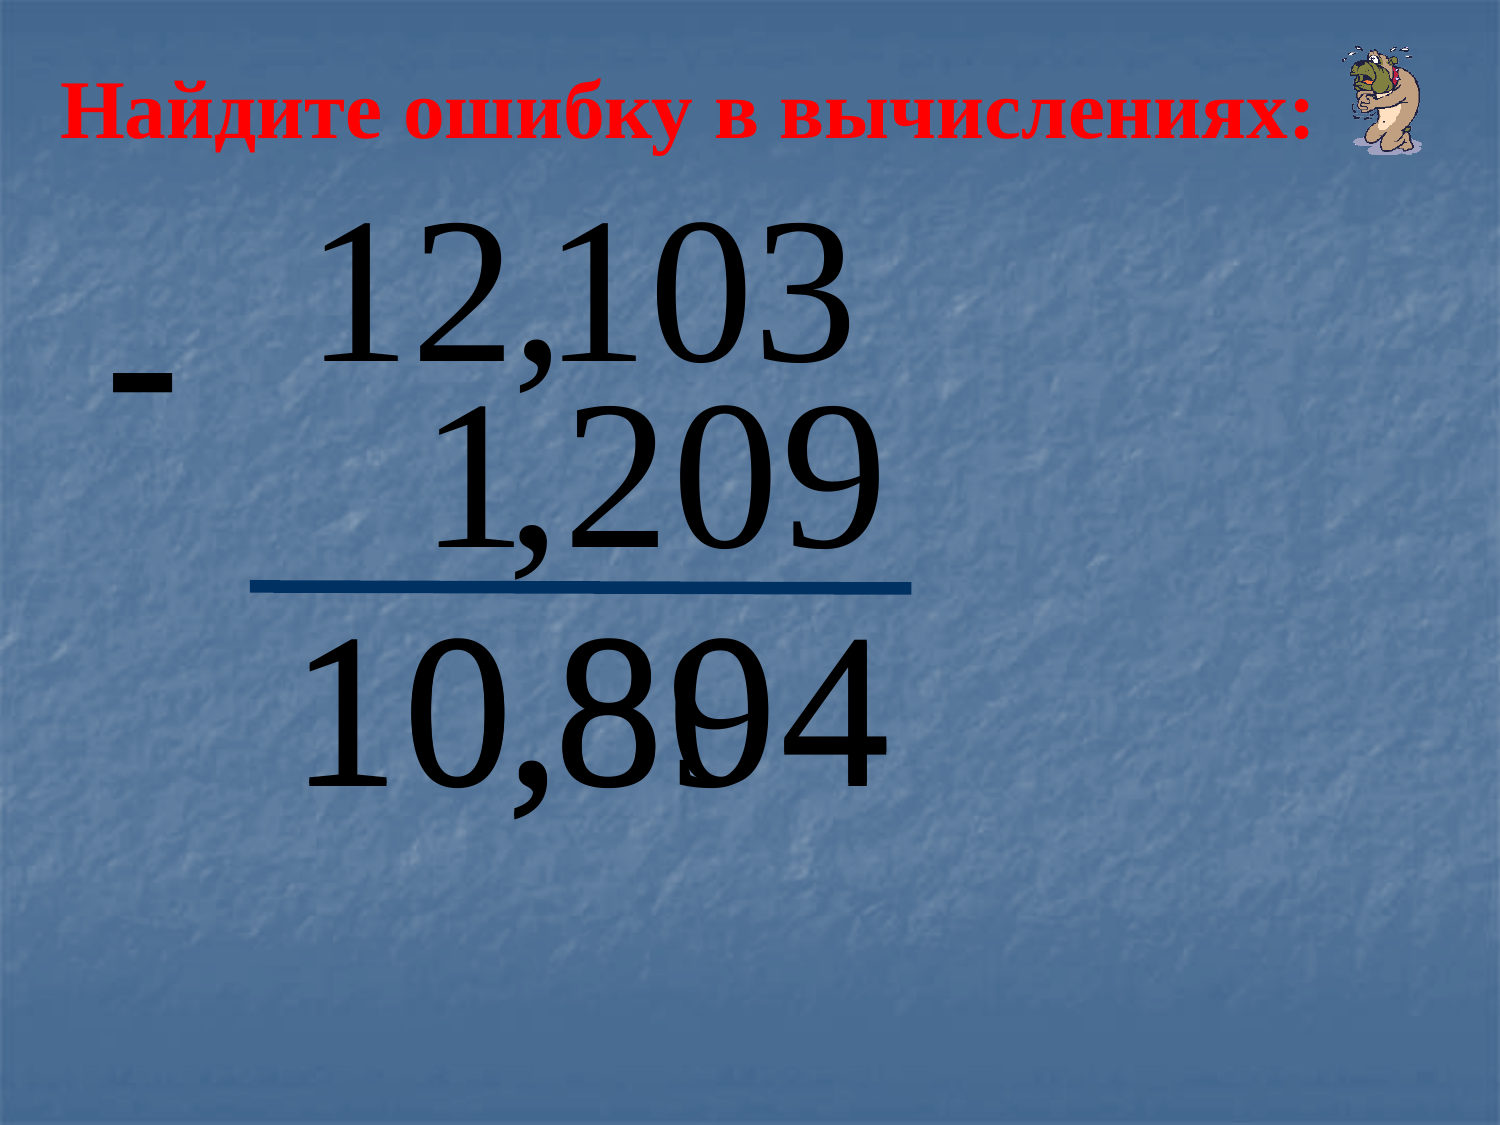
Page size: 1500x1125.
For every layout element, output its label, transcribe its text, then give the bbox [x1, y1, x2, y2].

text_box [411, 352, 910, 582]
picture [1324, 36, 1447, 159]
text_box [73, 336, 257, 447]
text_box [281, 586, 922, 877]
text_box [297, 169, 890, 448]
text_box Найдите ошибку в вычислениях: [45, 47, 1321, 163]
